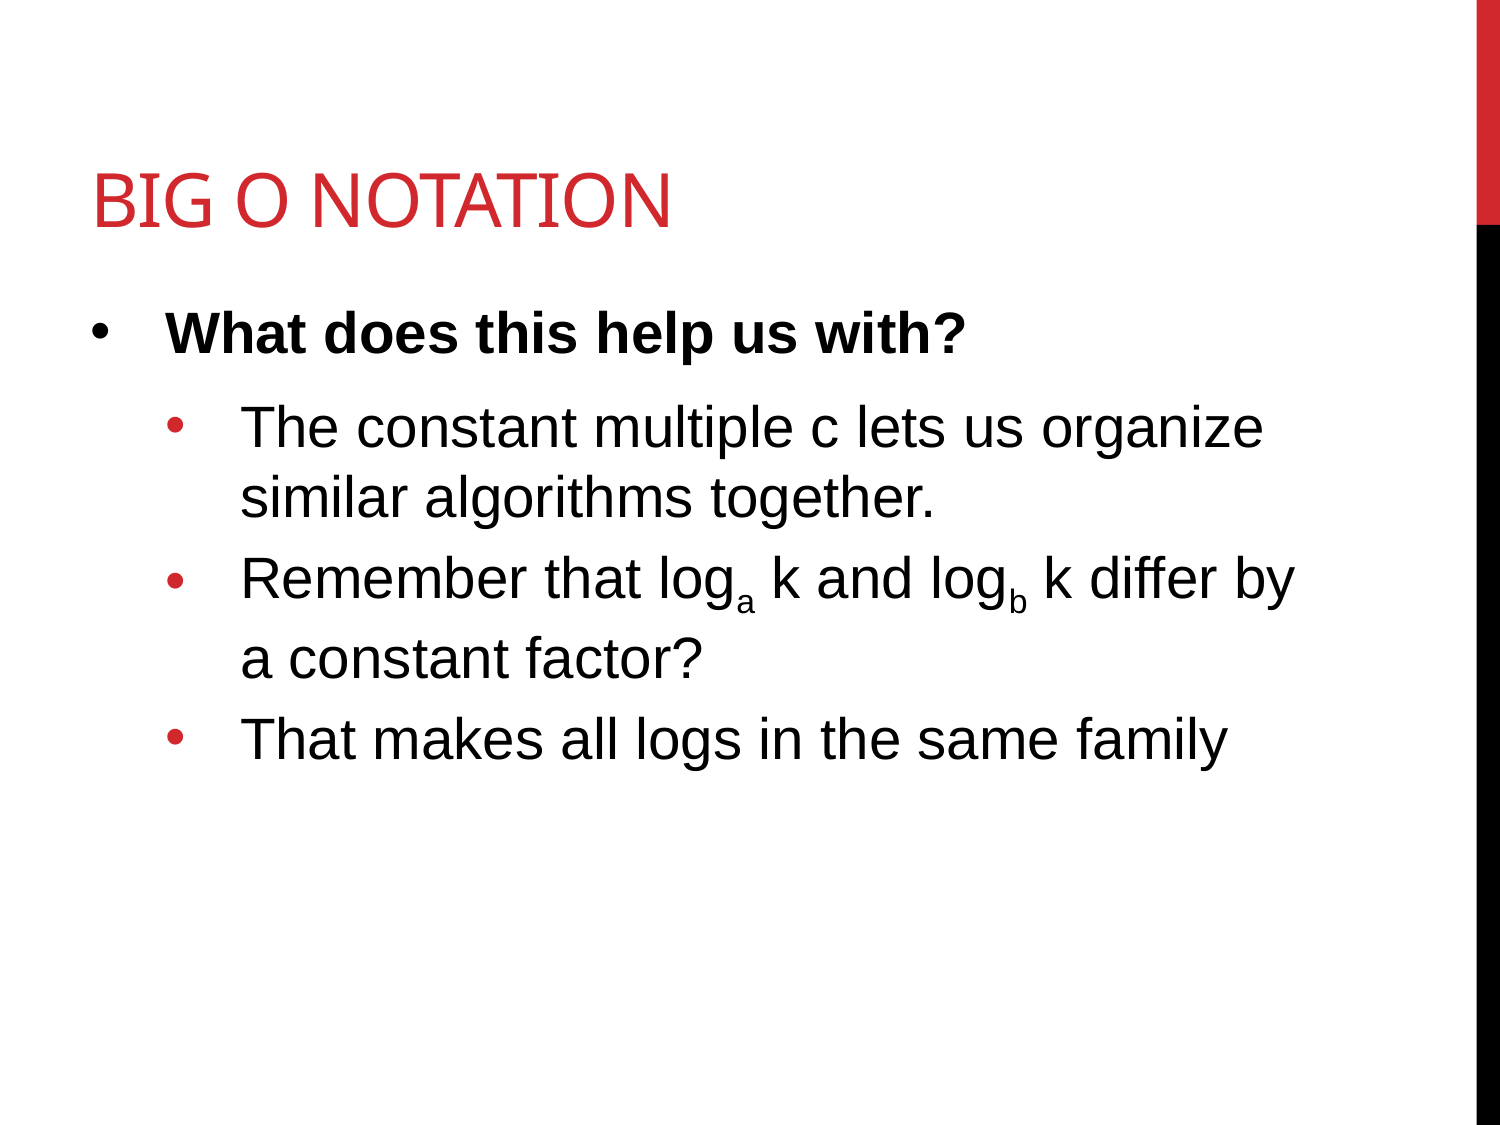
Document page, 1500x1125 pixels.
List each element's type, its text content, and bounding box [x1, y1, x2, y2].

list What does this help us with? The constant multiple c lets us organize similar algorithms together. Remember that loga k and logb k differ by a constant factor? That makes all logs in the same family [75, 287, 1325, 1005]
title Big O Notation [75, 25, 1500, 250]
